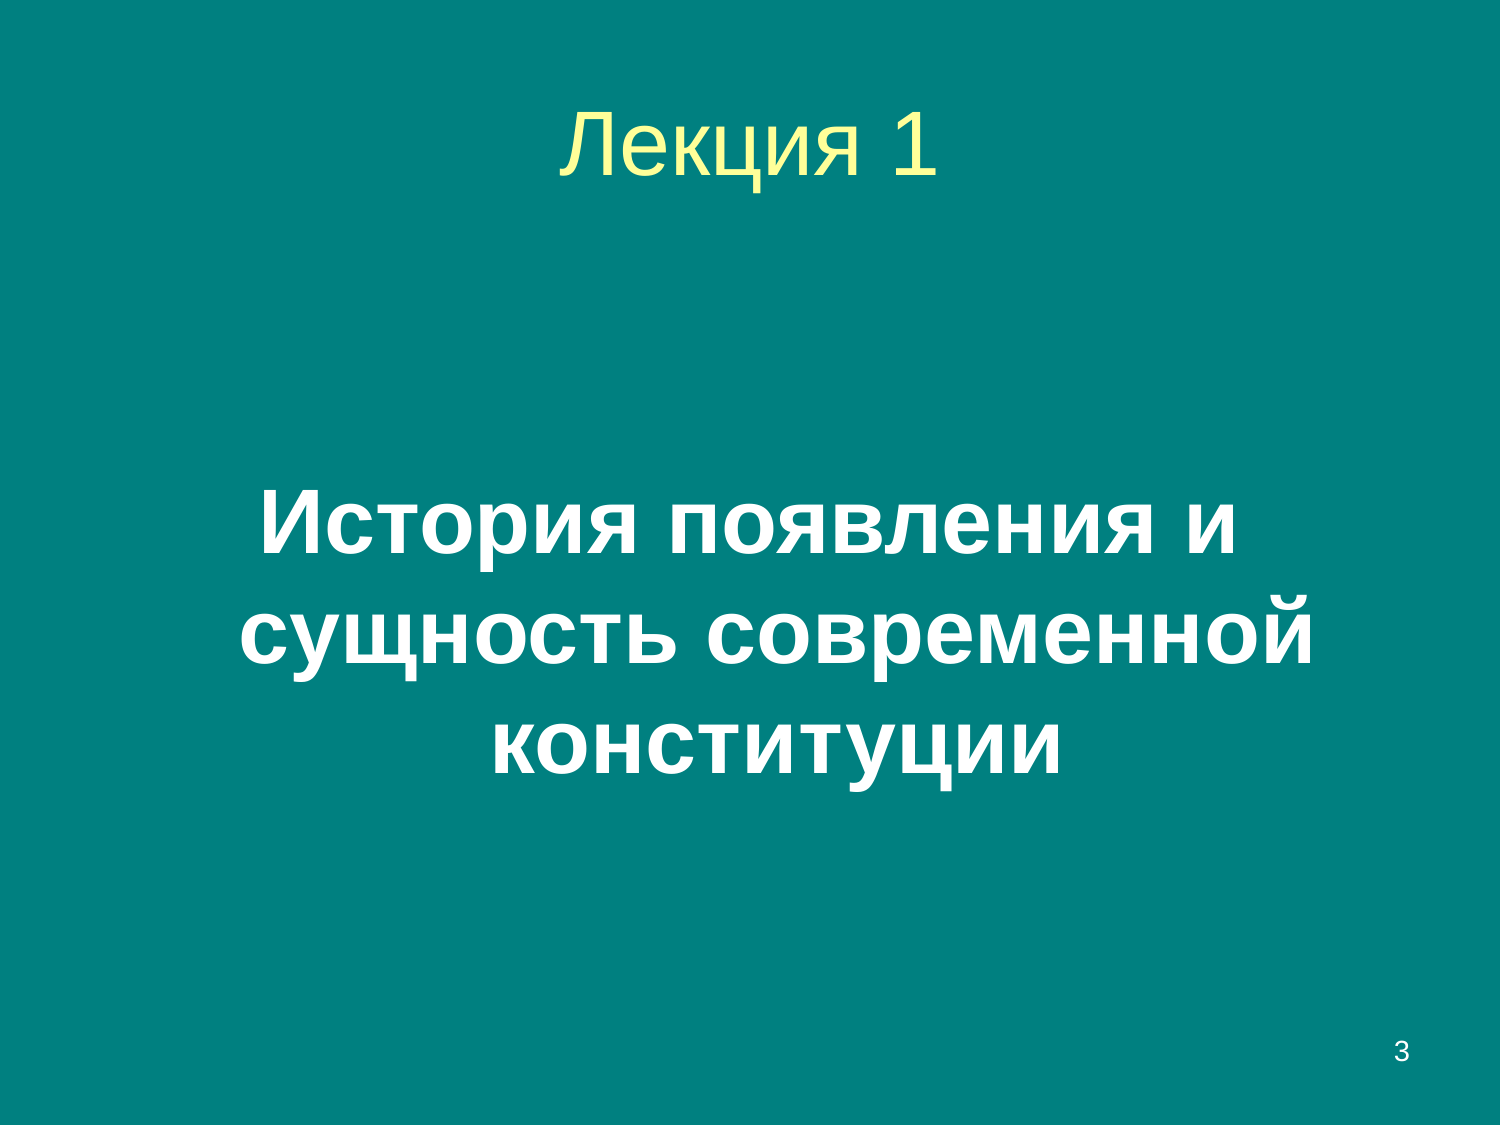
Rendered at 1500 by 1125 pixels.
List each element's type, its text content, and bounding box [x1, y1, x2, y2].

slide_number 3 [1074, 1024, 1425, 1103]
title Лекция 1 [75, 45, 1425, 233]
list История появления и сущность современной конституции [75, 262, 1425, 1005]
